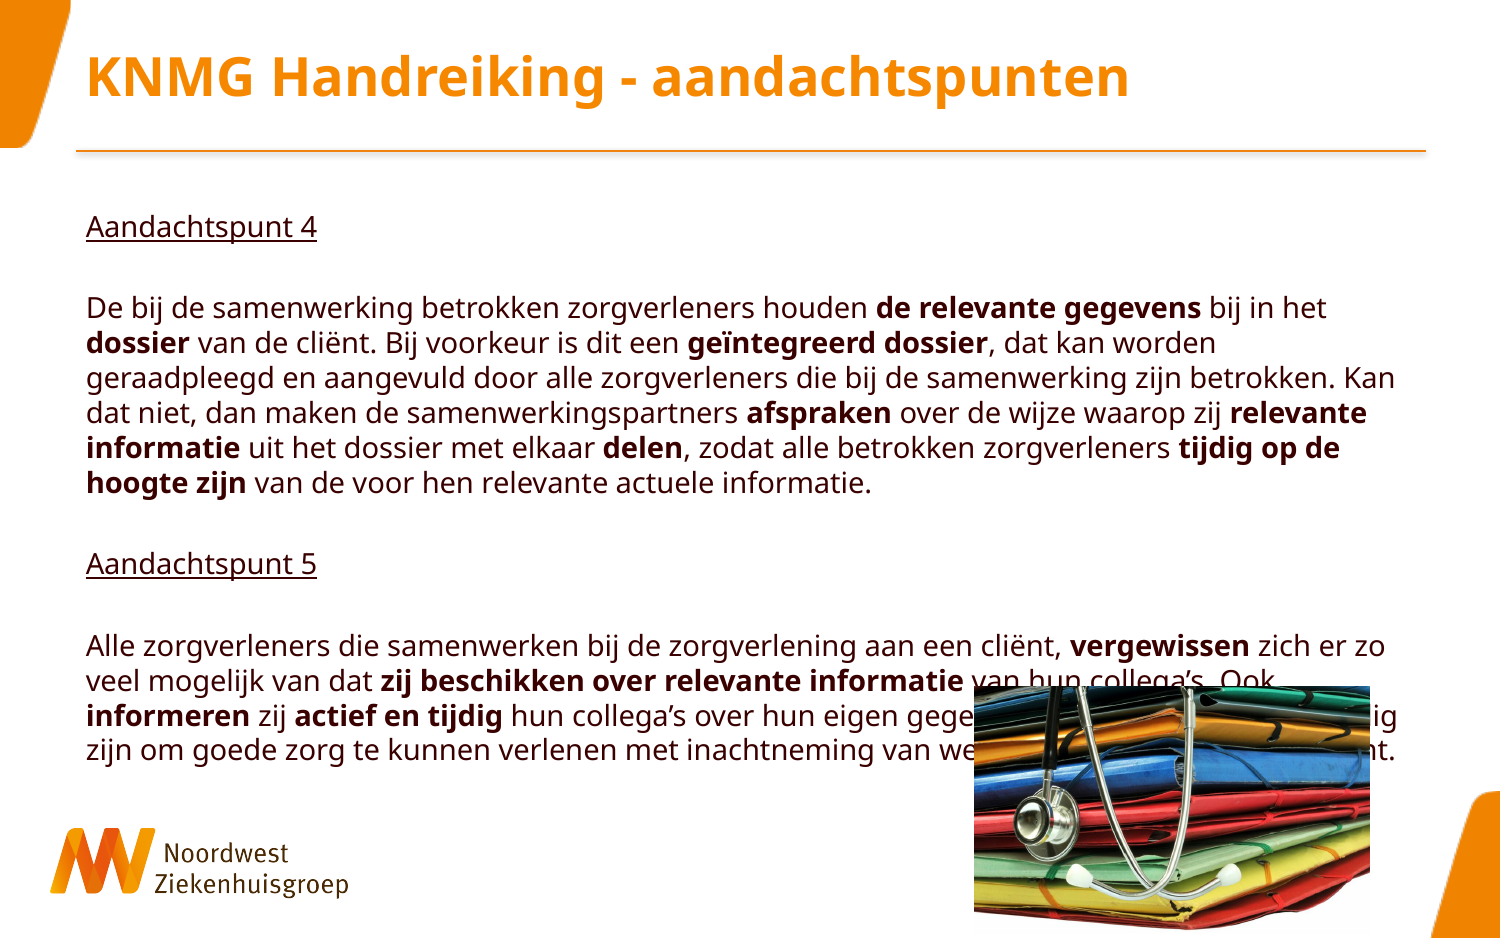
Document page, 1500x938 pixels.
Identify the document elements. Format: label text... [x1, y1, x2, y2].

picture [50, 828, 348, 899]
list Aandachtspunt 4 De bij de samenwerking betrokken zorgverleners houden de relevante gegevens bij in het dossier van de cliënt. Bij voorkeur is dit een geïntegreerd dossier, dat kan worden geraadpleegd en aangevuld door alle zorgverleners die bij de samenwerking zijn betrokken. Kan dat niet, dan maken de samenwerkingspartners afspraken over de wijze waarop zij relevante informatie uit het dossier met elkaar delen, zodat alle betrokken zorgverleners tijdig op de hoogte zijn van de voor hen relevante actuele informatie. Aandachtspunt 5 Alle zorgverleners die samenwerken bij de zorgverlening aan een cliënt, vergewissen zich er zo veel mogelijk van dat zij beschikken over relevante informatie van hun collega’s. Ook informeren zij actief en tijdig hun collega’s over hun eigen gegevens en bevindingen, die nodig zijn om goede zorg te kunnen verlenen met inachtneming van wet- en regelgeving daaromtrent. [70, 200, 1426, 812]
picture [974, 686, 1371, 934]
title KNMG Handreiking - aandachtspunten [70, 0, 1425, 148]
